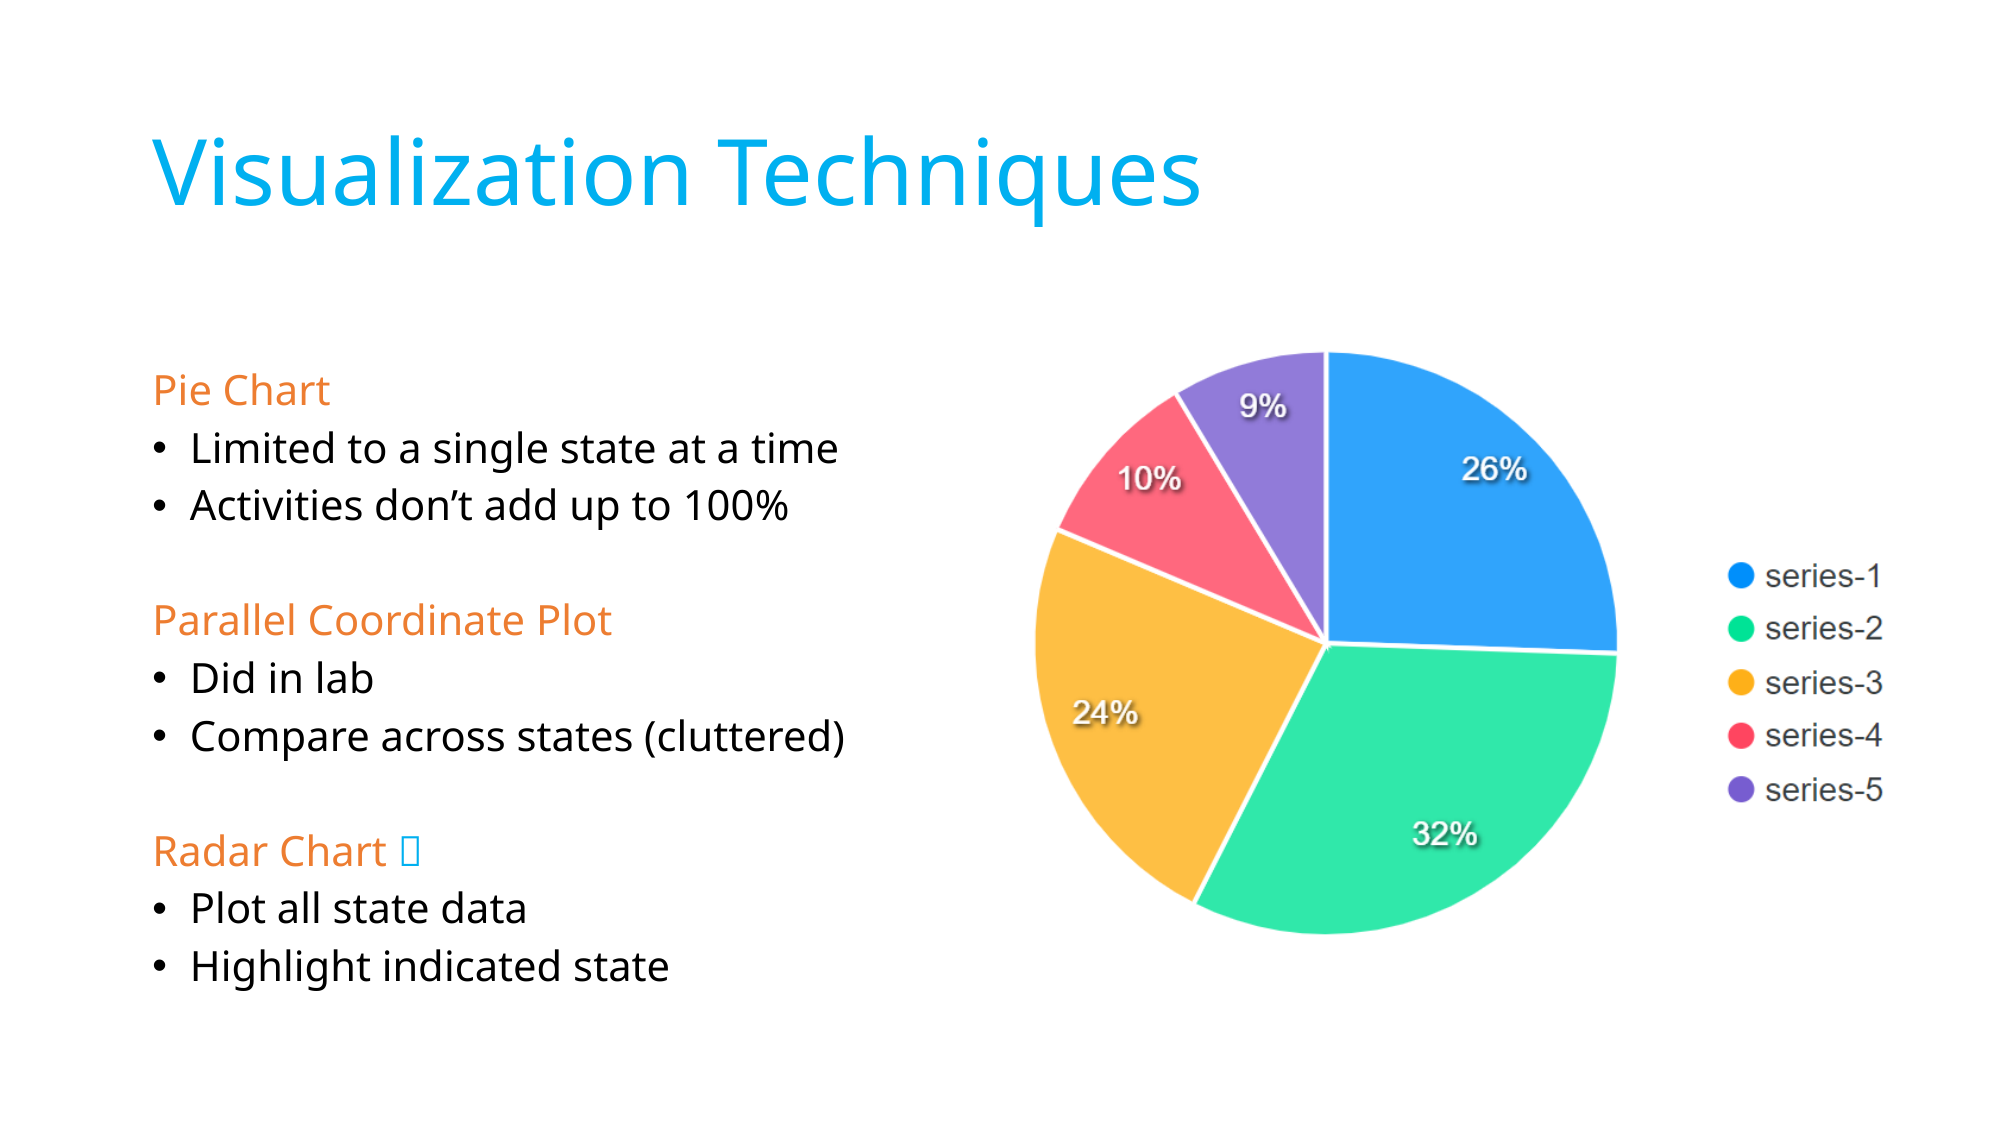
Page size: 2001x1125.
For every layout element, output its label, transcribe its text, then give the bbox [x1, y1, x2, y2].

title Visualization Techniques [137, 59, 1863, 278]
list Pie Chart Limited to a single state at a time Activities don’t add up to 100% Parallel Coordinate Plot Did in lab Compare across states (cluttered) Radar Chart  Plot all state data Highlight indicated state [137, 299, 988, 1014]
picture [999, 277, 1937, 1014]
